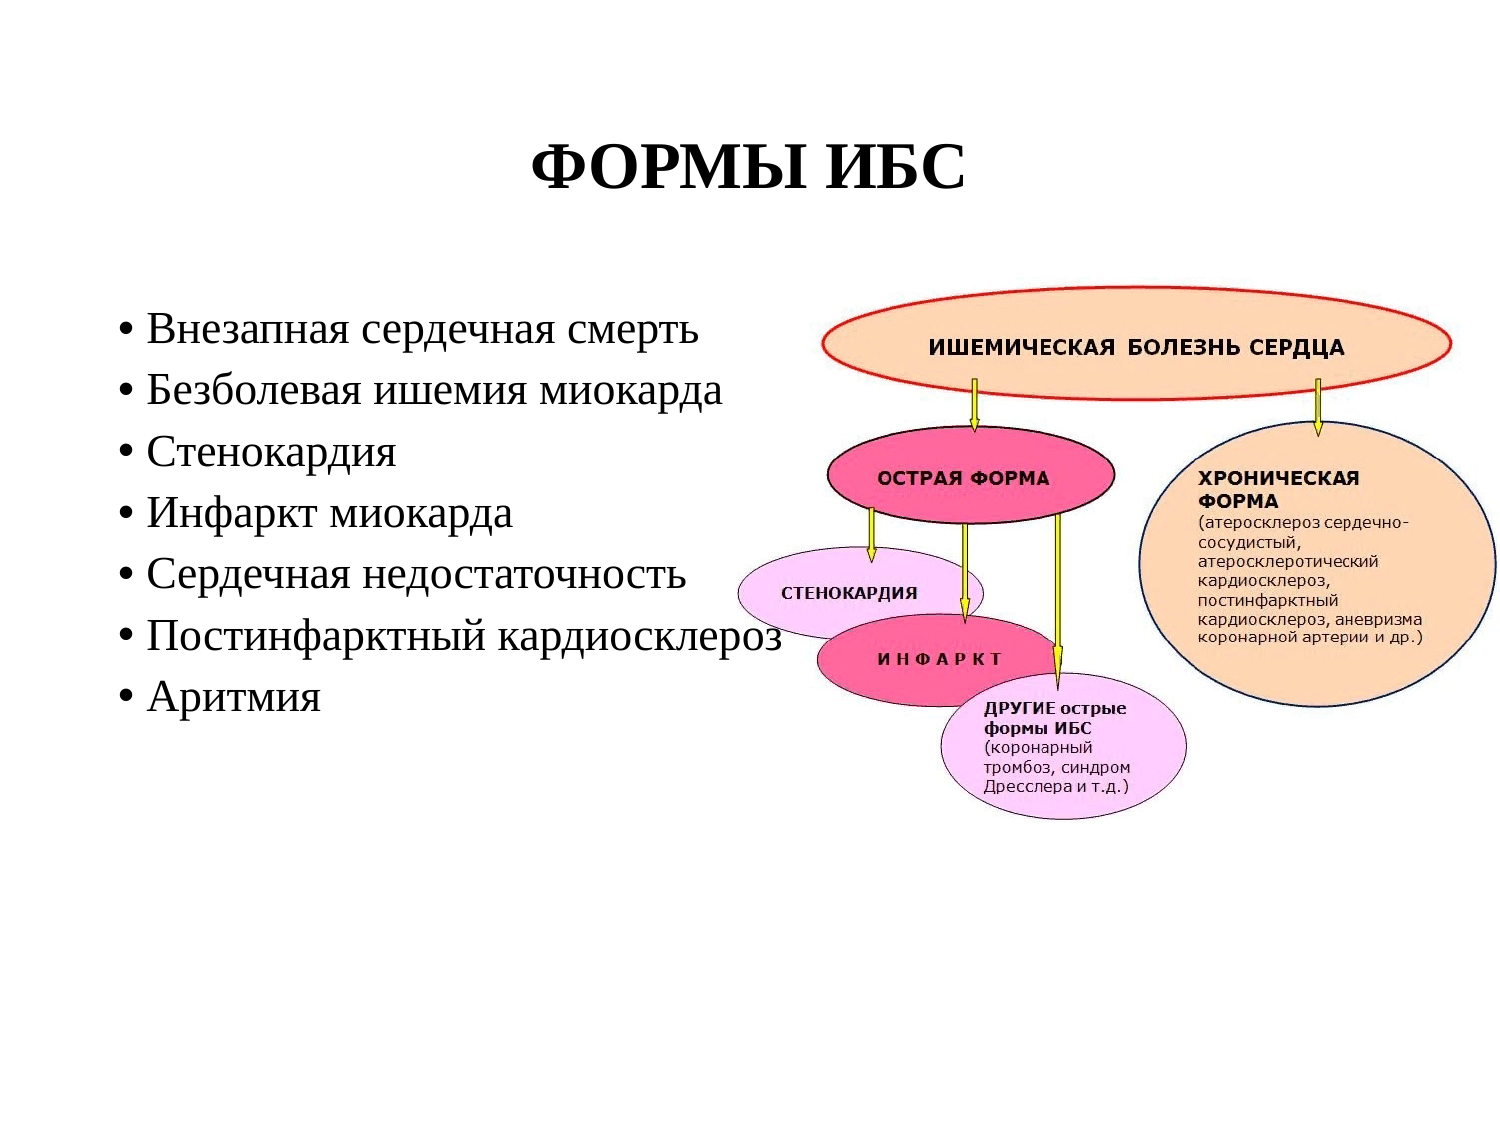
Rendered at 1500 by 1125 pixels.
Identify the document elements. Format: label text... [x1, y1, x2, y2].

list Внезапная сердечная смерть Безболевая ишемия миокарда Стенокардия Инфаркт миокарда Сердечная недостаточность Постинфарктный кардиосклероз Аритмия [103, 299, 1397, 1014]
picture [737, 277, 1500, 823]
title ФОРМЫ ИБС [103, 59, 1397, 278]
